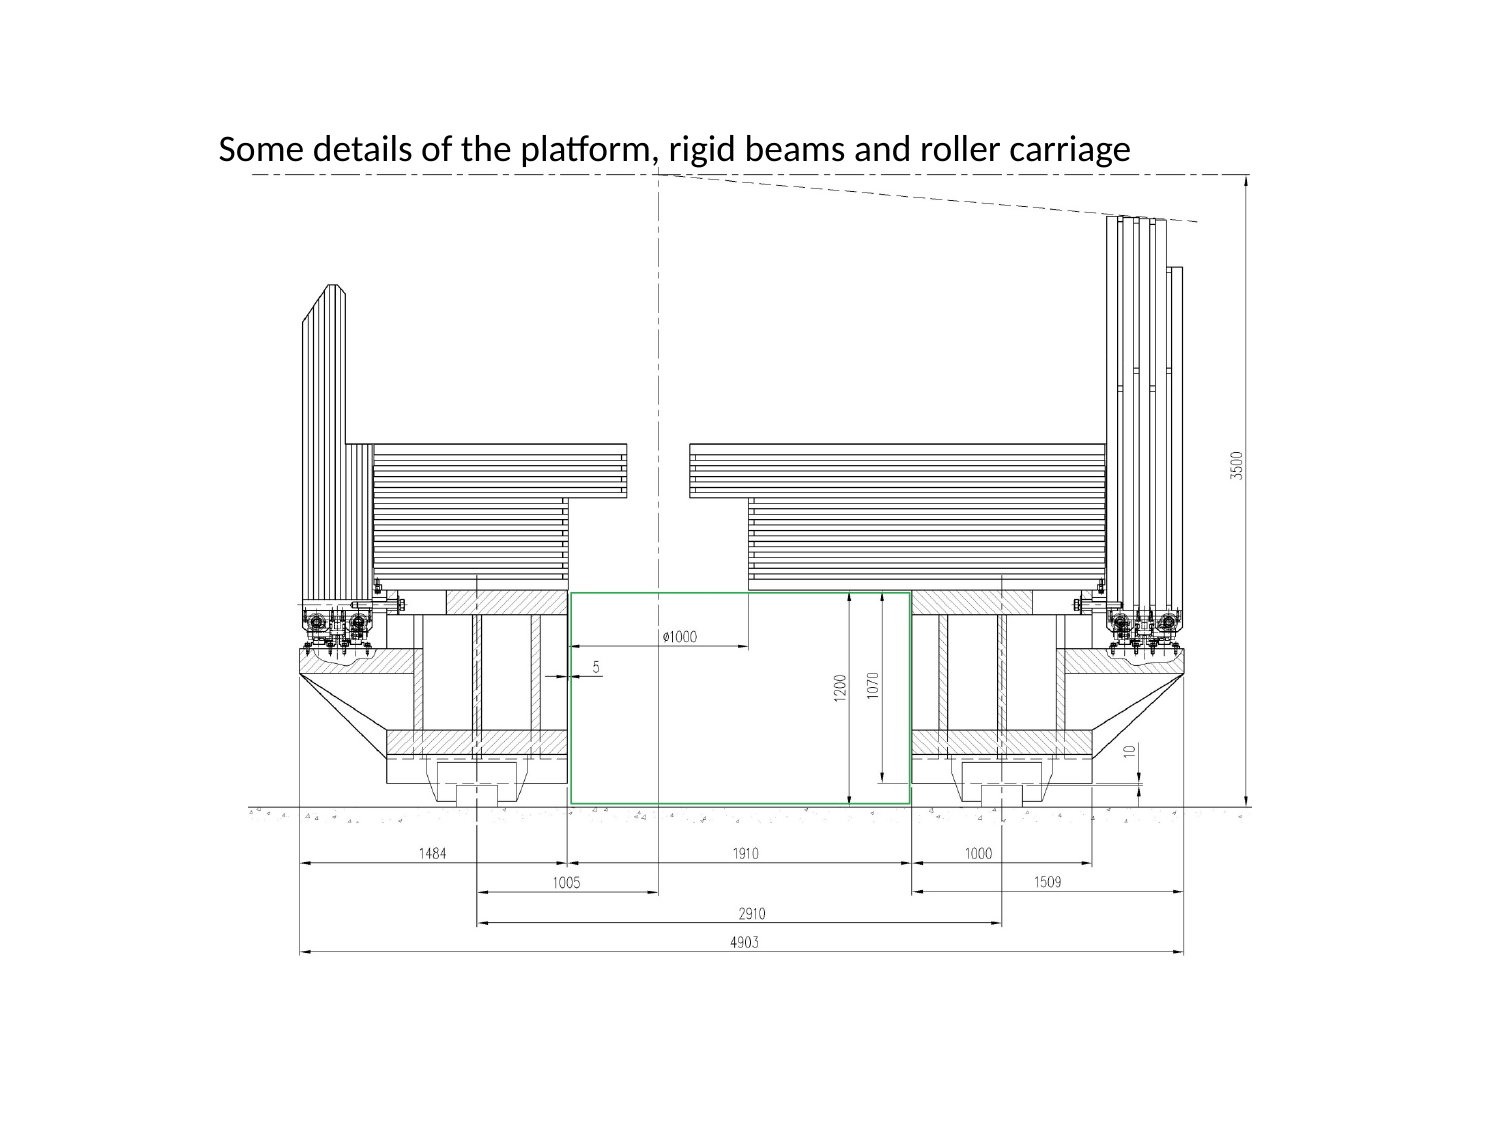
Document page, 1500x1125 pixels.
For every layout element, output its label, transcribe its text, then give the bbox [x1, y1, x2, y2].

text_box Some details of the platform, rigid beams and roller carriage [203, 116, 1148, 222]
picture [247, 167, 1253, 958]
